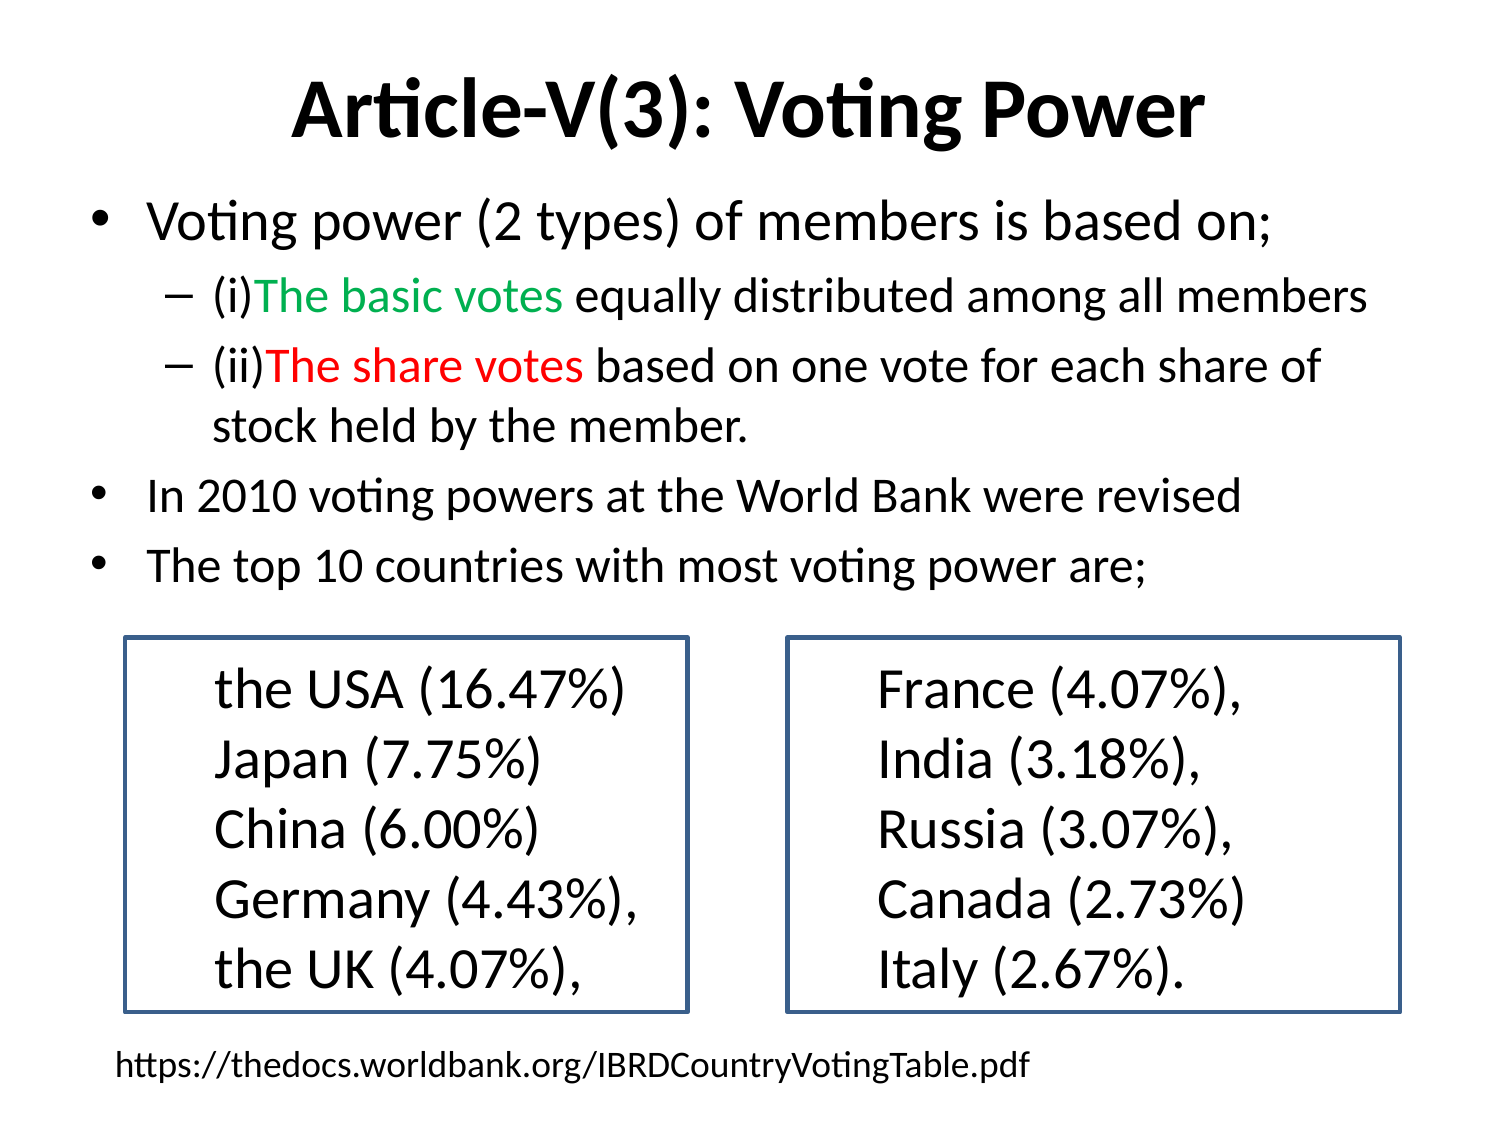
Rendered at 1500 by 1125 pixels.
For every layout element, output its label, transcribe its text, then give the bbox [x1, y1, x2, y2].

text_box France (4.07%), India (3.18%), Russia (3.07%), Canada (2.73%) Italy (2.67%). [785, 635, 1402, 1014]
text_box the USA (16.47%) Japan (7.75%) China (6.00%) Germany (4.43%), the UK (4.07%), [123, 635, 690, 1014]
list Voting power (2 types) of members is based on; (i)The basic votes equally distributed among all members (ii)The share votes based on one vote for each share of stock held by the member. In 2010 voting powers at the World Bank were revised The top 10 countries with most voting power are; [75, 174, 1425, 1063]
text_box https://thedocs.worldbank.org/IBRDCountryVotingTable.pdf [99, 1032, 1400, 1092]
title Article-V(3): Voting Power [75, 45, 1425, 163]
